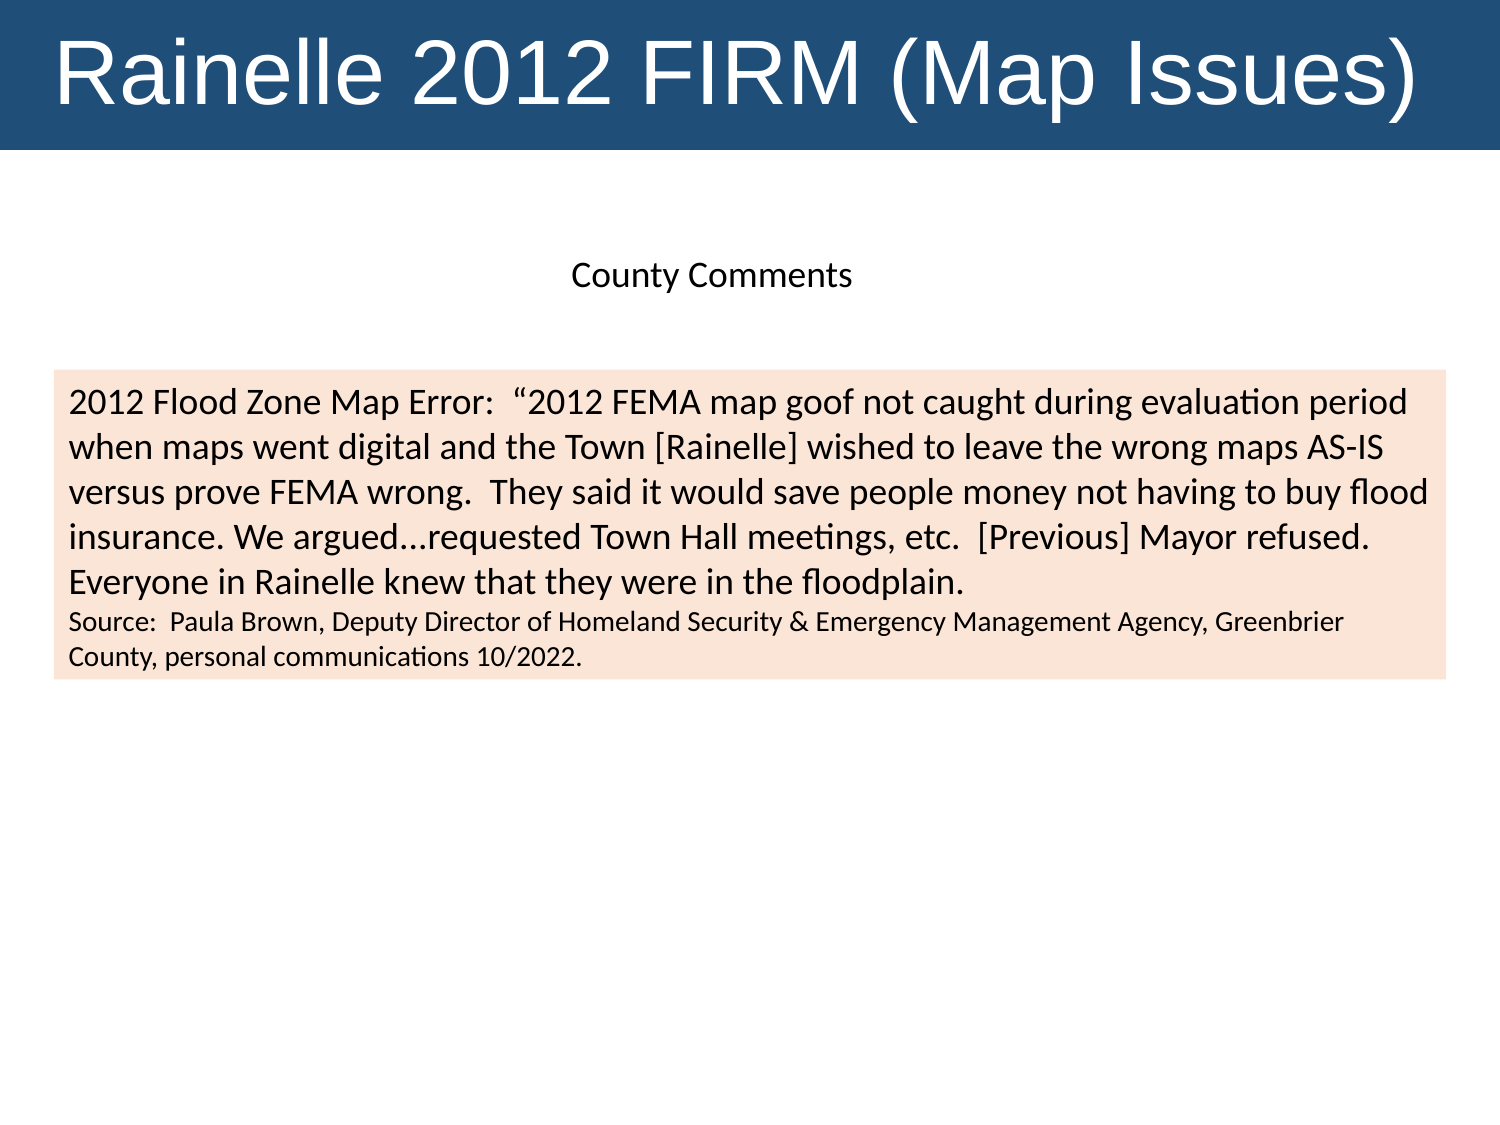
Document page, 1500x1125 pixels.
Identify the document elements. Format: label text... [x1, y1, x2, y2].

text_box County Comments [556, 242, 906, 302]
text_box 2012 Flood Zone Map Error: “2012 FEMA map goof not caught during evaluation period when maps went digital and the Town [Rainelle] wished to leave the wrong maps AS-IS versus prove FEMA wrong. They said it would save people money not having to buy flood insurance. We argued...requested Town Hall meetings, etc. [Previous] Mayor refused. Everyone in Rainelle knew that they were in the floodplain. Source: Paula Brown, Deputy Director of Homeland Security & Emergency Management Agency, Greenbrier County, personal communications 10/2022. [53, 369, 1447, 680]
text_box Rainelle 2012 FIRM (Map Issues) [0, 0, 1500, 150]
